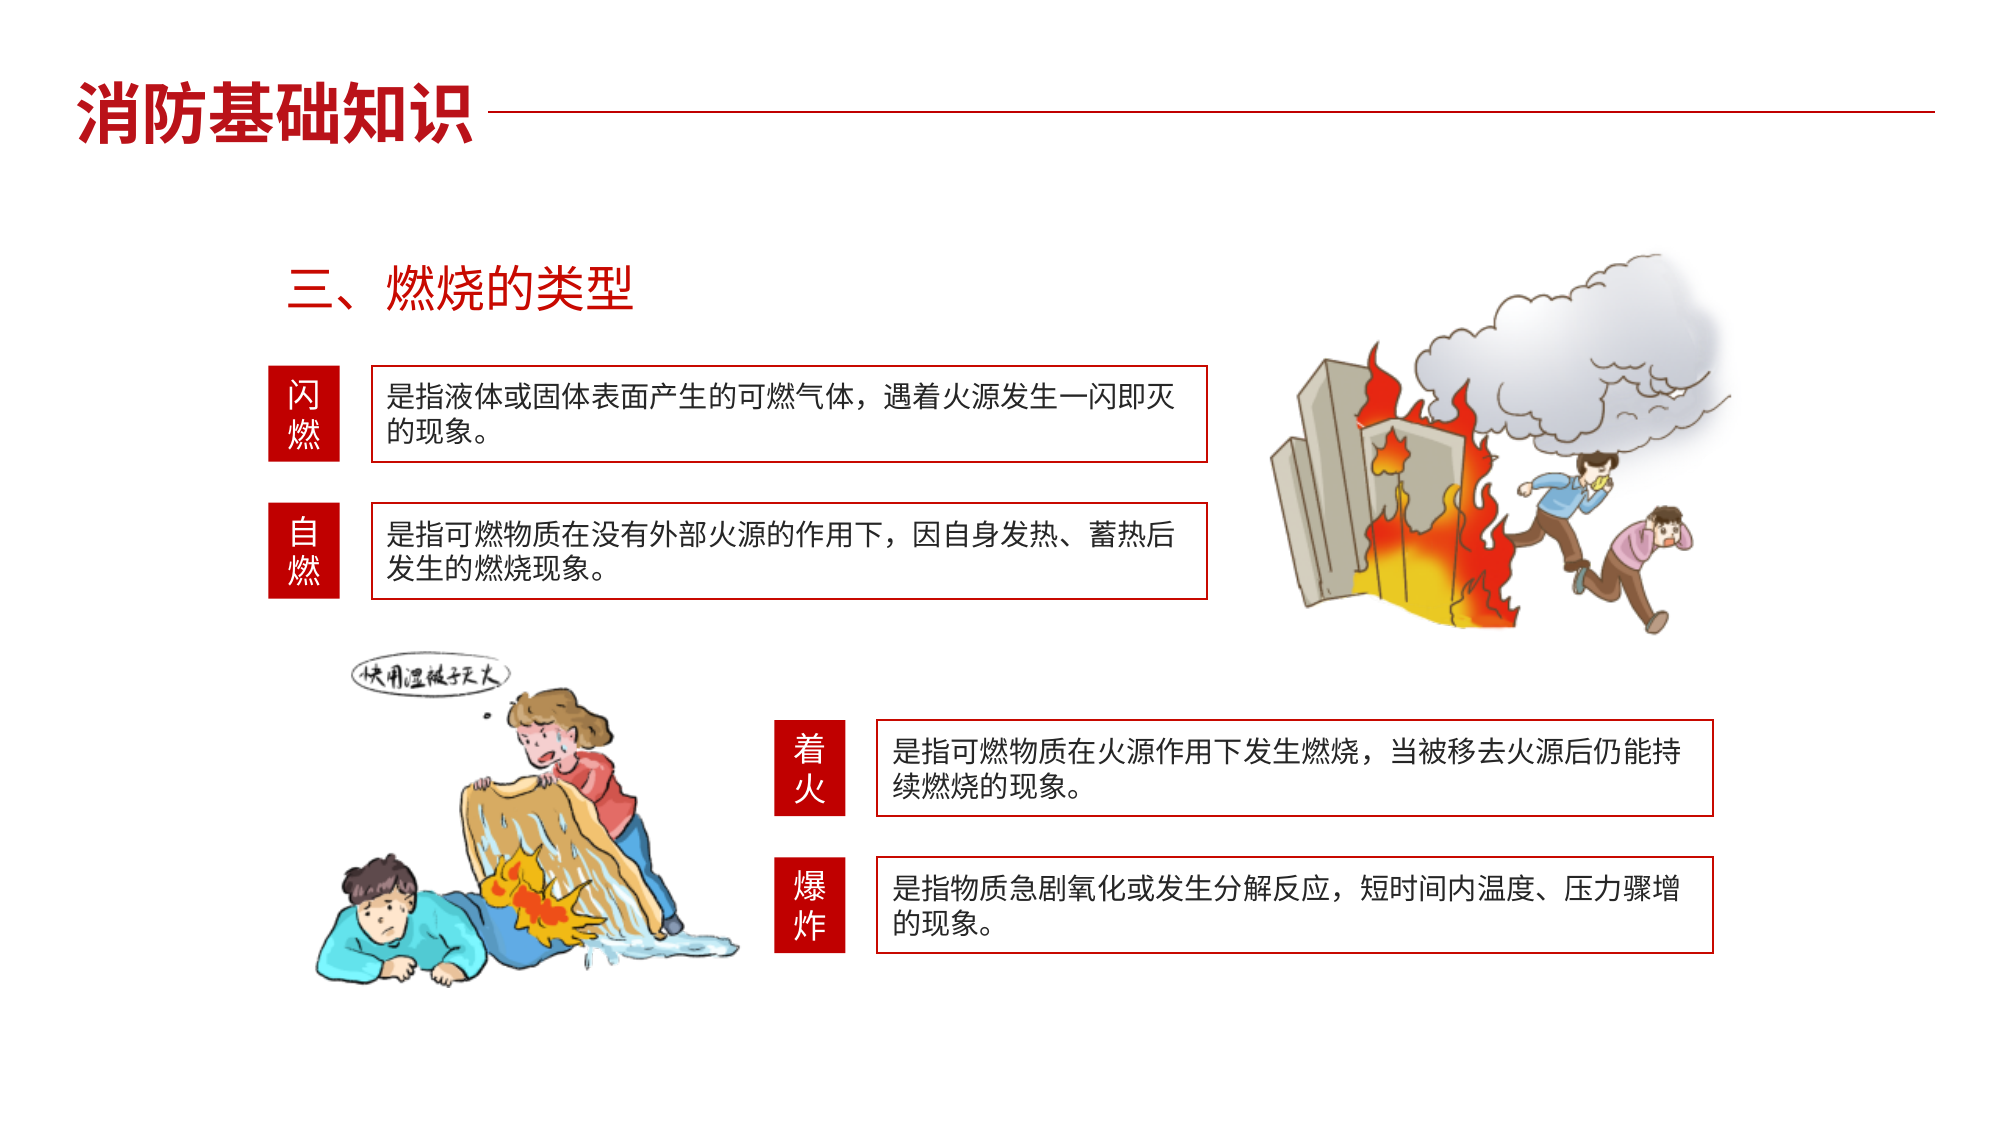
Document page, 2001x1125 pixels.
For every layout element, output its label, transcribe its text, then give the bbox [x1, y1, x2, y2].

text_box 爆炸 [779, 856, 846, 954]
text_box 是指液体或固体表面产生的可燃气体，遇着火源发生一闪即灭的现象。 [371, 365, 1208, 463]
picture [1211, 237, 1816, 640]
text_box 闪燃 [267, 365, 341, 463]
text_box 是指可燃物质在没有外部火源的作用下，因自身发热、蓄热后发生的燃烧现象。 [371, 502, 1208, 600]
picture [256, 639, 779, 988]
text_box 自燃 [267, 502, 341, 600]
text_box 着火 [779, 719, 846, 817]
text_box 是指物质急剧氧化或发生分解反应，短时间内温度、压力骤增的现象。 [876, 856, 1714, 954]
text_box 消防基础知识 [60, 64, 587, 159]
text_box 三、燃烧的类型 [270, 249, 651, 325]
text_box 是指可燃物质在火源作用下发生燃烧，当被移去火源后仍能持续燃烧的现象。 [876, 719, 1714, 817]
